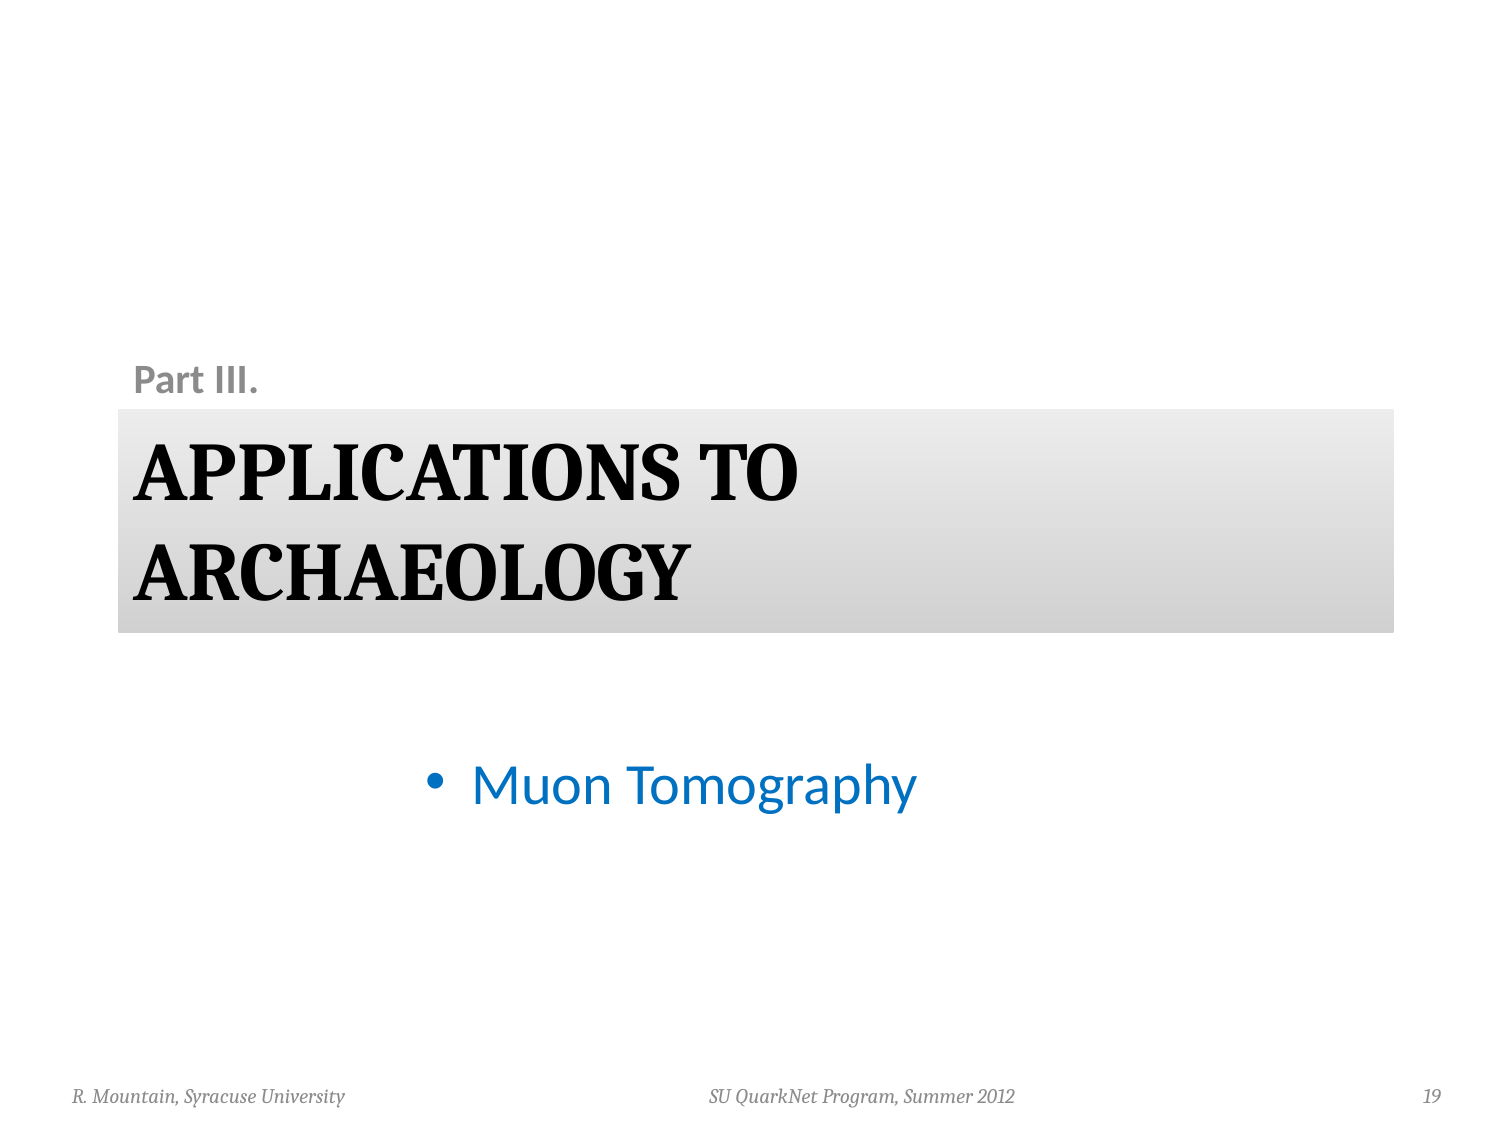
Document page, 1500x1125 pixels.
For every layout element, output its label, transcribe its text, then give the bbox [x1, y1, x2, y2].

title Applications to archaeology [118, 410, 1394, 633]
list Part III. [118, 163, 1394, 410]
slide_number 19 [1364, 1065, 1500, 1125]
slide_number R. Mountain, Syracuse University [0, 1065, 360, 1125]
footer SU QuarkNet Program, Summer 2012 [360, 1065, 1364, 1125]
list Muon Tomography [410, 738, 1090, 1020]
